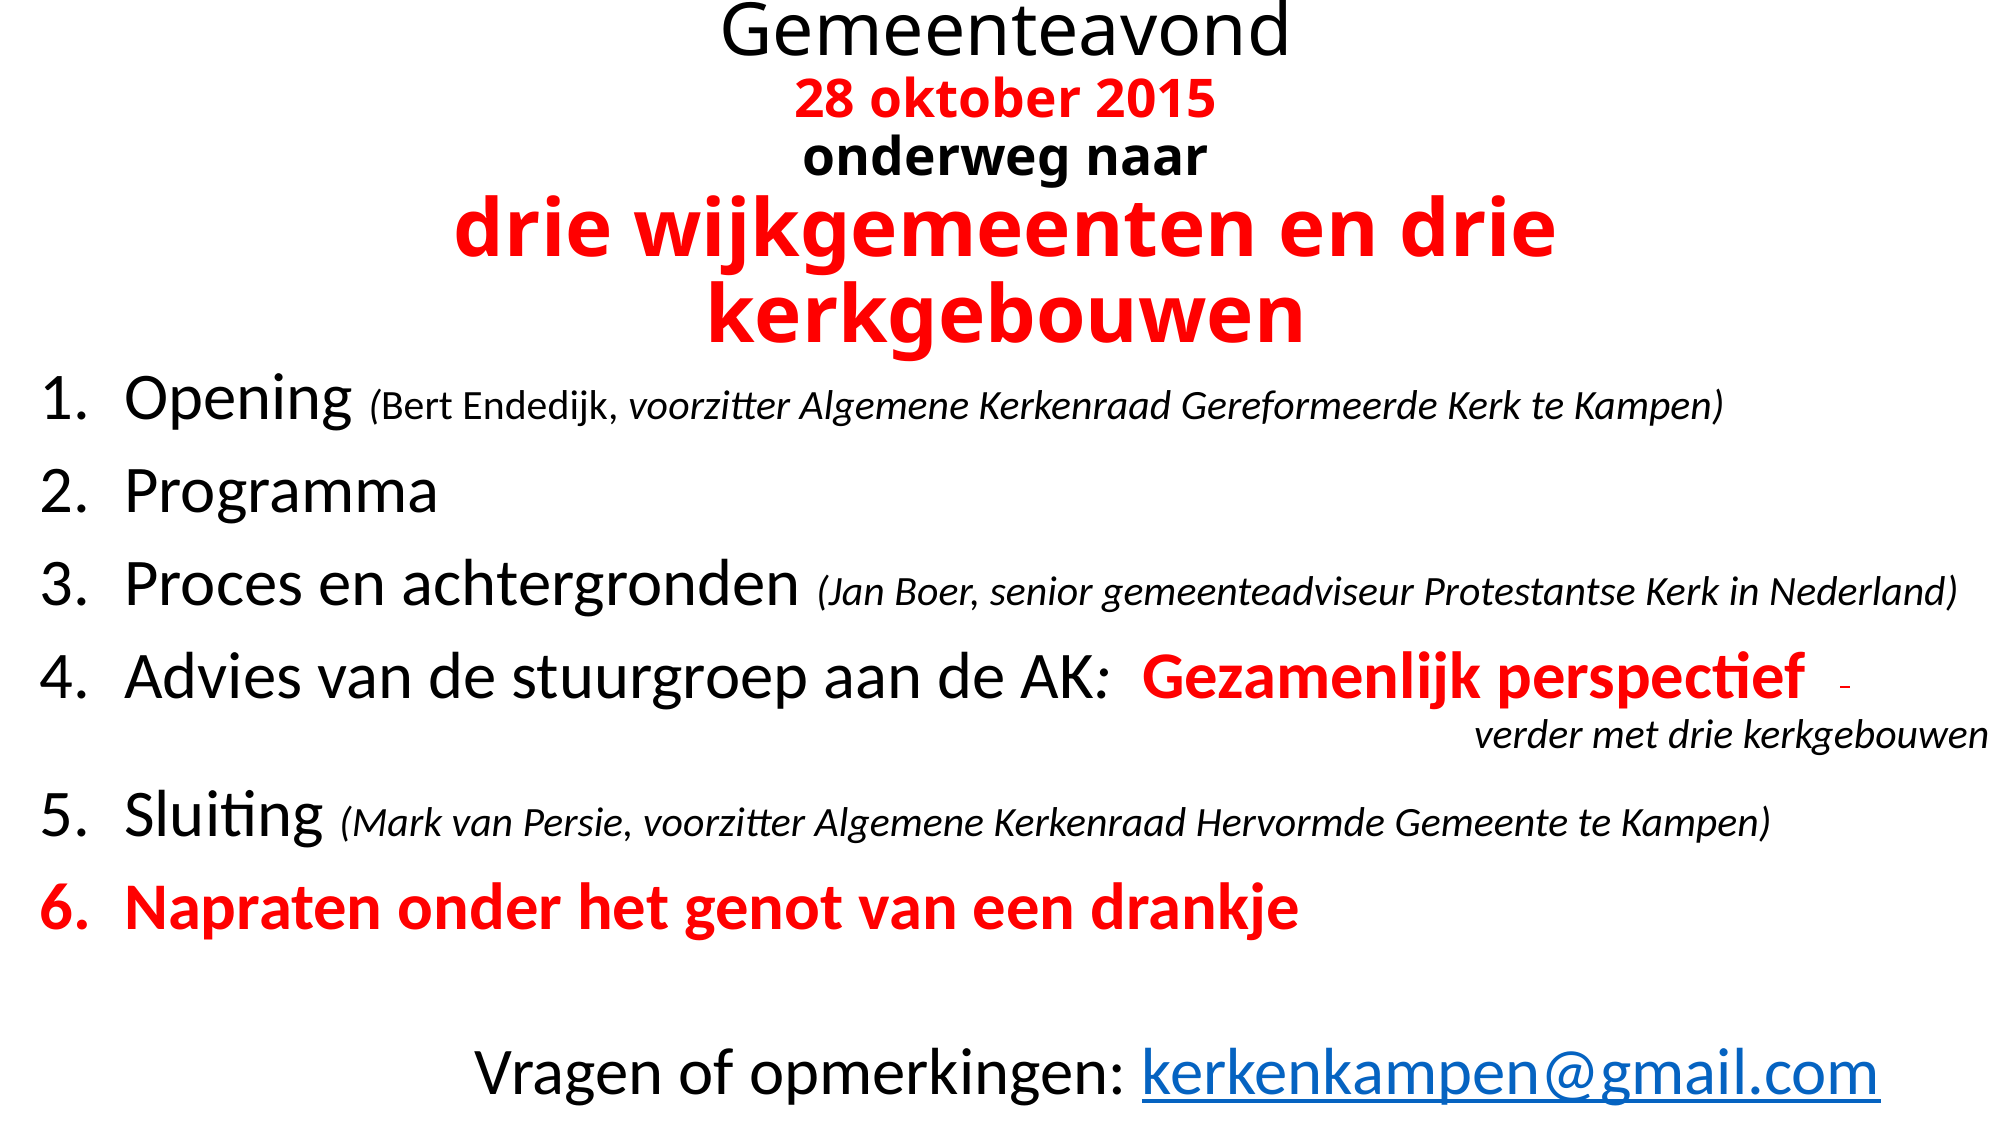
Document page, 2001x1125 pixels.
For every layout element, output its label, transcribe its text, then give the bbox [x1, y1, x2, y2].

list Opening (Bert Endedijk, voorzitter Algemene Kerkenraad Gereformeerde Kerk te Kampen) Programma Proces en achtergronden (Jan Boer, senior gemeenteadviseur Protestantse Kerk in Nederland) Advies van de stuurgroep aan de AK: Gezamenlijk perspectief verder met drie kerkgebouwen Sluiting (Mark van Persie, voorzitter Algemene Kerkenraad Hervormde Gemeente te Kampen) Napraten onder het genot van een drankje Vragen of opmerkingen: kerkenkampen@gmail.com [24, 354, 2000, 1125]
title Gemeenteavond 28 oktober 2015 onderweg naar drie wijkgemeenten en drie kerkgebouwen [143, 0, 1869, 354]
